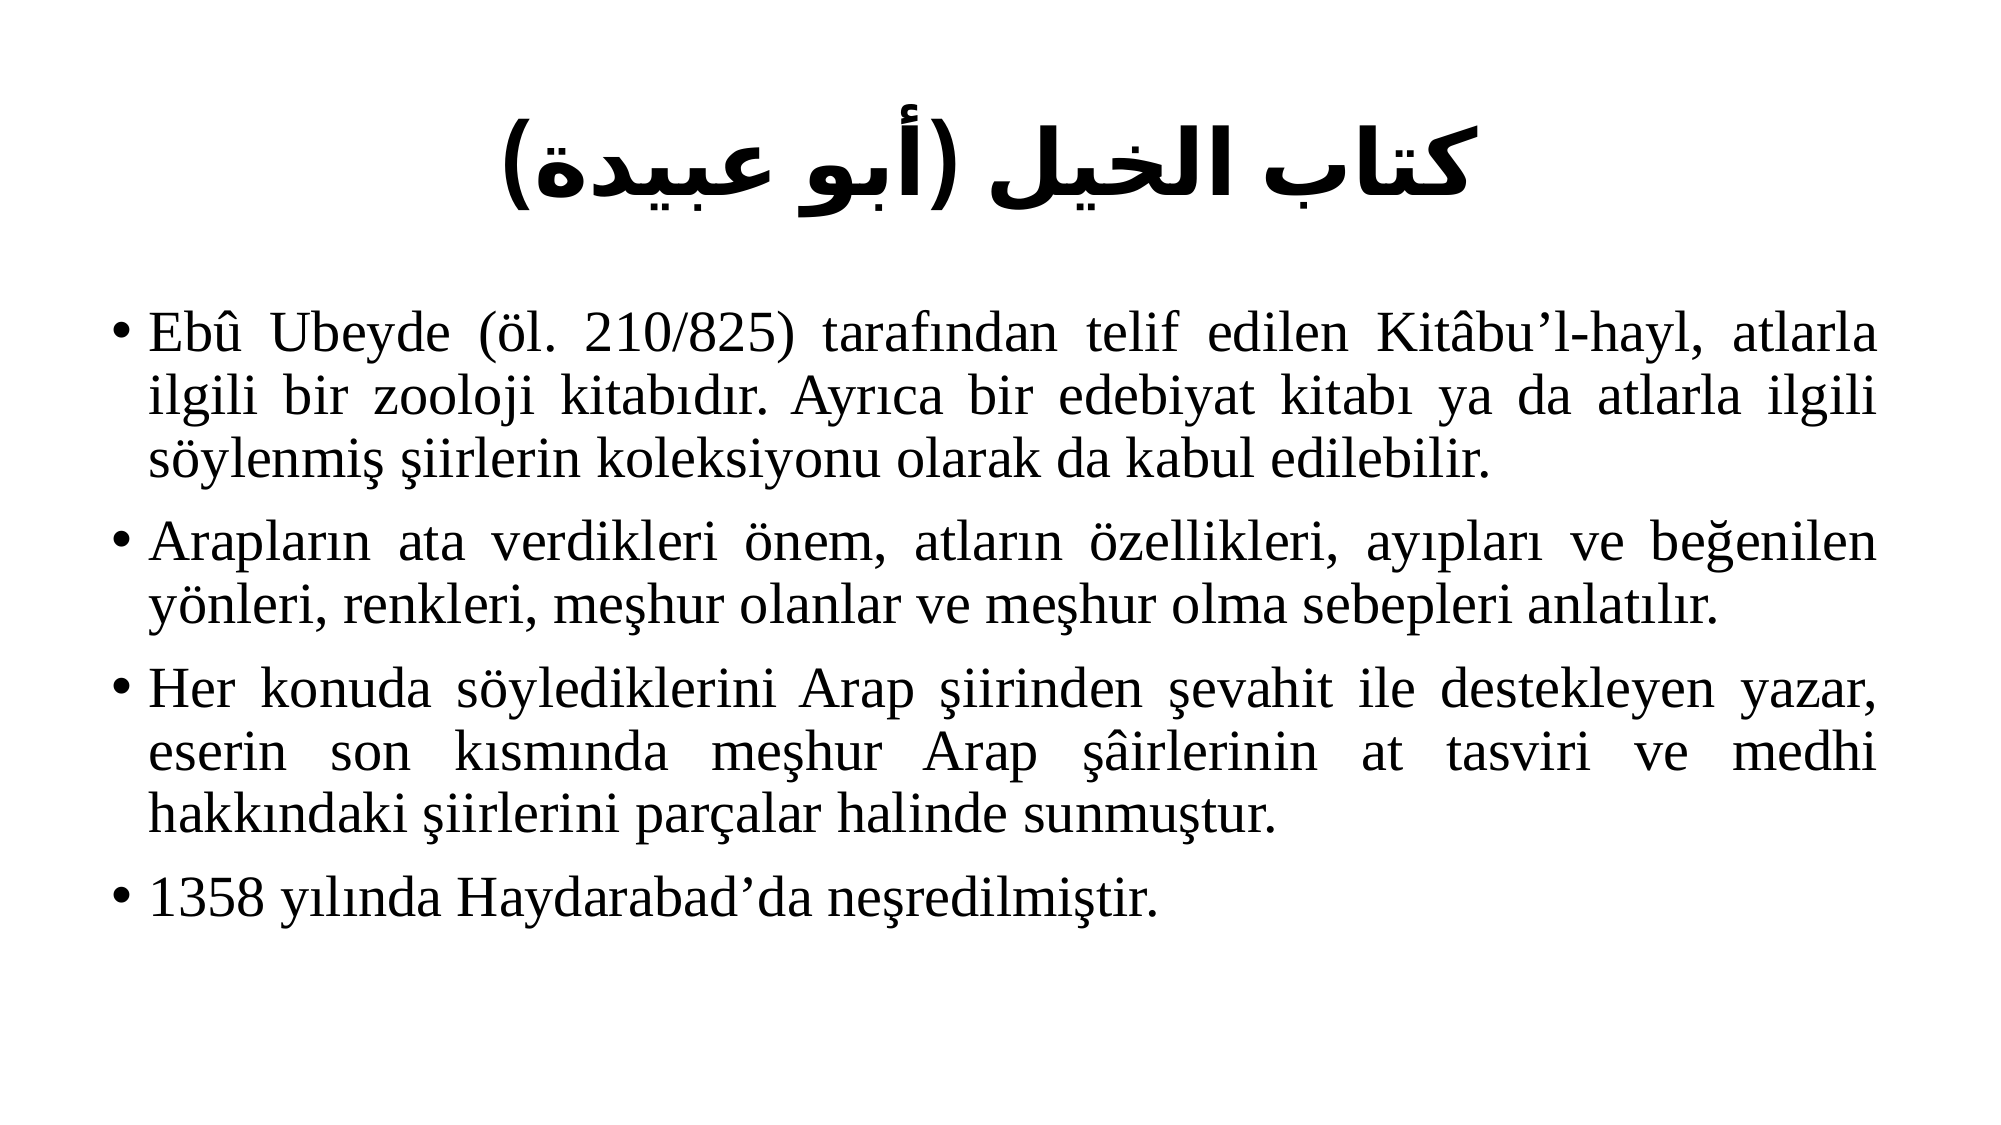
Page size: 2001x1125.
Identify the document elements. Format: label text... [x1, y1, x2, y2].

list Ebû Ubeyde (öl. 210/825) tarafından telif edilen Kitâbu’l-hayl, atlarla ilgili bir zooloji kitabıdır. Ayrıca bir edebiyat kitabı ya da atlarla ilgili söylenmiş şiirlerin koleksiyonu olarak da kabul edilebilir. Arapların ata verdikleri önem, atların özellikleri, ayıpları ve beğenilen yönleri, renkleri, meşhur olanlar ve meşhur olma sebepleri anlatılır. Her konuda söylediklerini Arap şiirinden şevahit ile destekleyen yazar, eserin son kısmında meşhur Arap şâirlerinin at tasviri ve medhi hakkındaki şiirlerini parçalar halinde sunmuştur. 1358 yılında Haydarabad’da neşredilmiştir. [96, 293, 1895, 995]
list كتاب الخيل (أبو عبيدة) [156, 64, 1822, 223]
